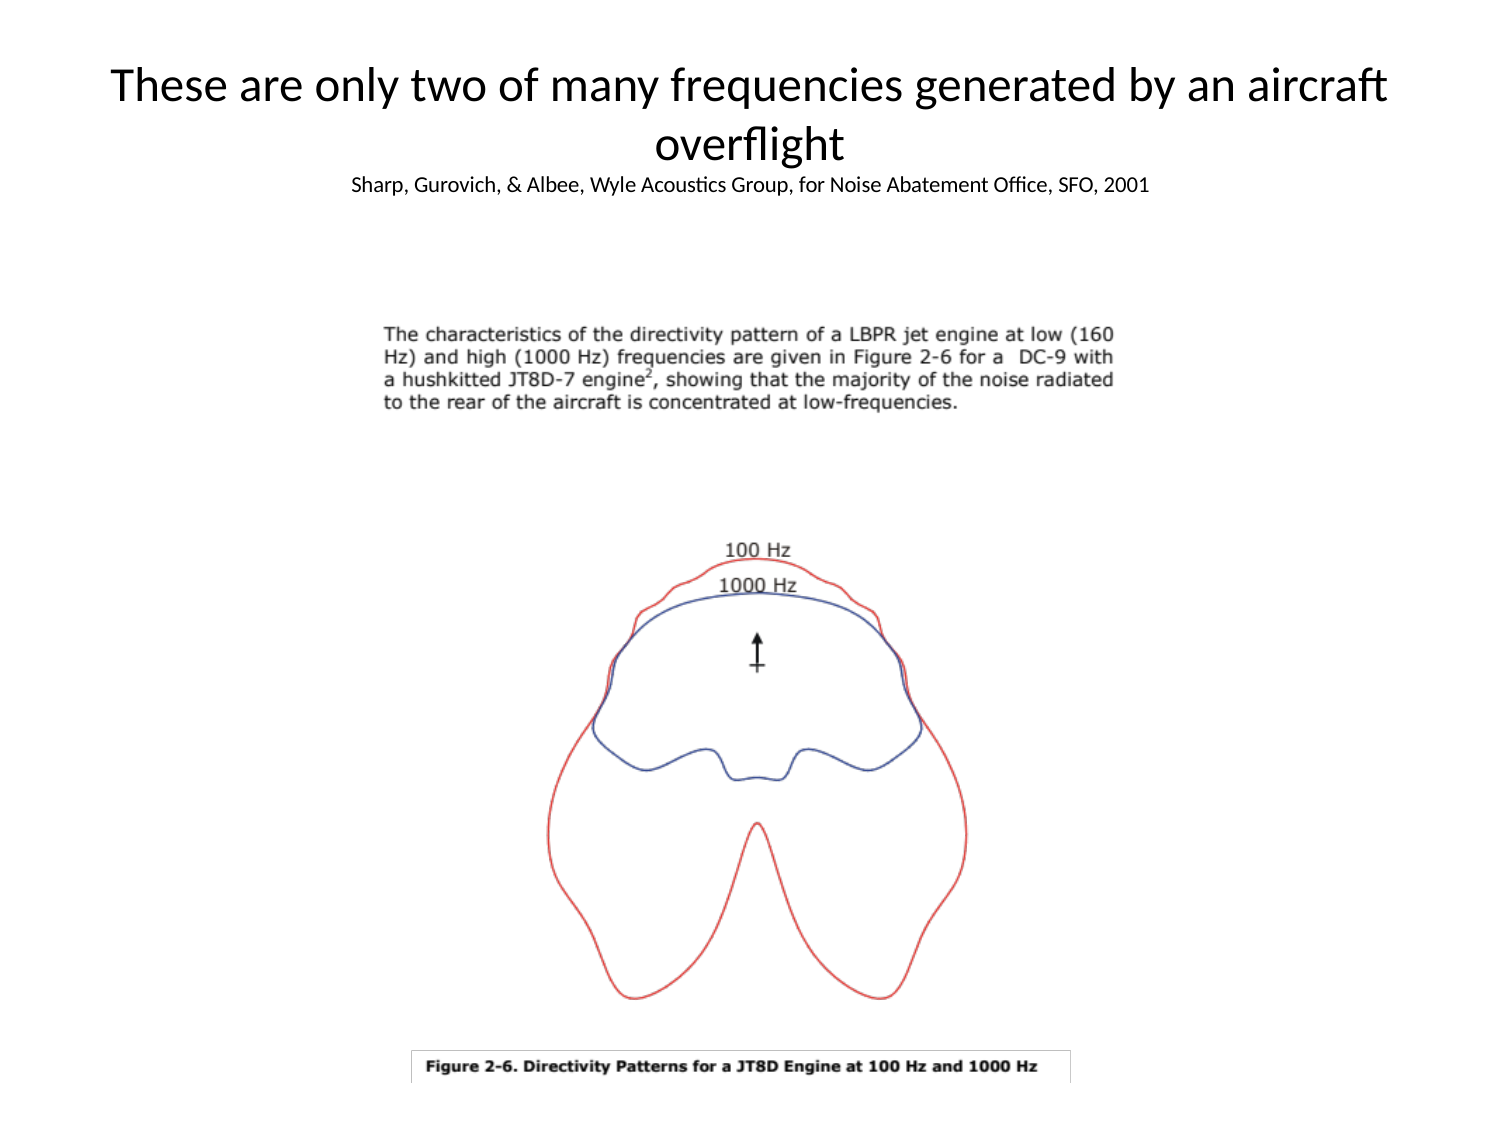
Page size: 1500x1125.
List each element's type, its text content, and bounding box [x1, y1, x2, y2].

title These are only two of many frequencies generated by an aircraft overflight Sharp, Gurovich, & Albee, Wyle Acoustics Group, for Noise Abatement Office, SFO, 2001 [75, 45, 1425, 233]
picture [377, 320, 1120, 1083]
